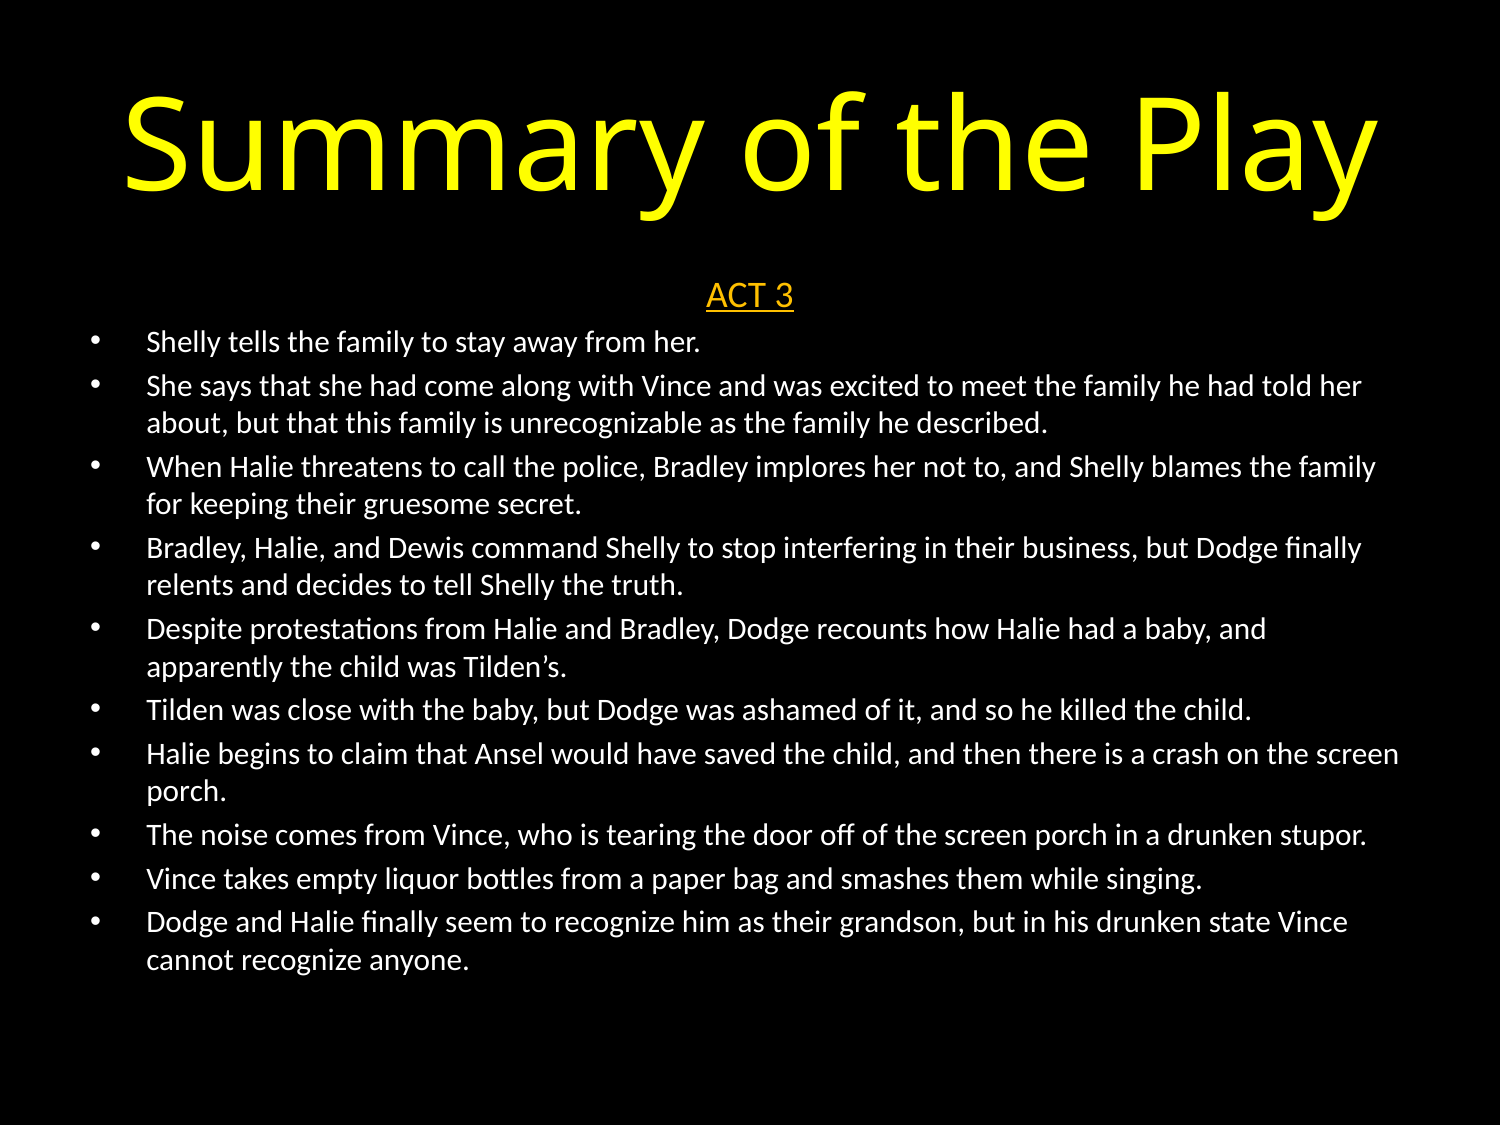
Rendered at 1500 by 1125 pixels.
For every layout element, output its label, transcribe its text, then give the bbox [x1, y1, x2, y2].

title Summary of the Play [75, 45, 1425, 233]
list ACT 3 Shelly tells the family to stay away from her. She says that she had come along with Vince and was excited to meet the family he had told her about, but that this family is unrecognizable as the family he described. When Halie threatens to call the police, Bradley implores her not to, and Shelly blames the family for keeping their gruesome secret. Bradley, Halie, and Dewis command Shelly to stop interfering in their business, but Dodge finally relents and decides to tell Shelly the truth. Despite protestations from Halie and Bradley, Dodge recounts how Halie had a baby, and apparently the child was Tilden’s. Tilden was close with the baby, but Dodge was ashamed of it, and so he killed the child. Halie begins to claim that Ansel would have saved the child, and then there is a crash on the screen porch. The noise comes from Vince, who is tearing the door off of the screen porch in a drunken stupor. Vince takes empty liquor bottles from a paper bag and smashes them while singing. Dodge and Halie finally seem to recognize him as their grandson, but in his drunken state Vince cannot recognize anyone. [75, 262, 1425, 1005]
